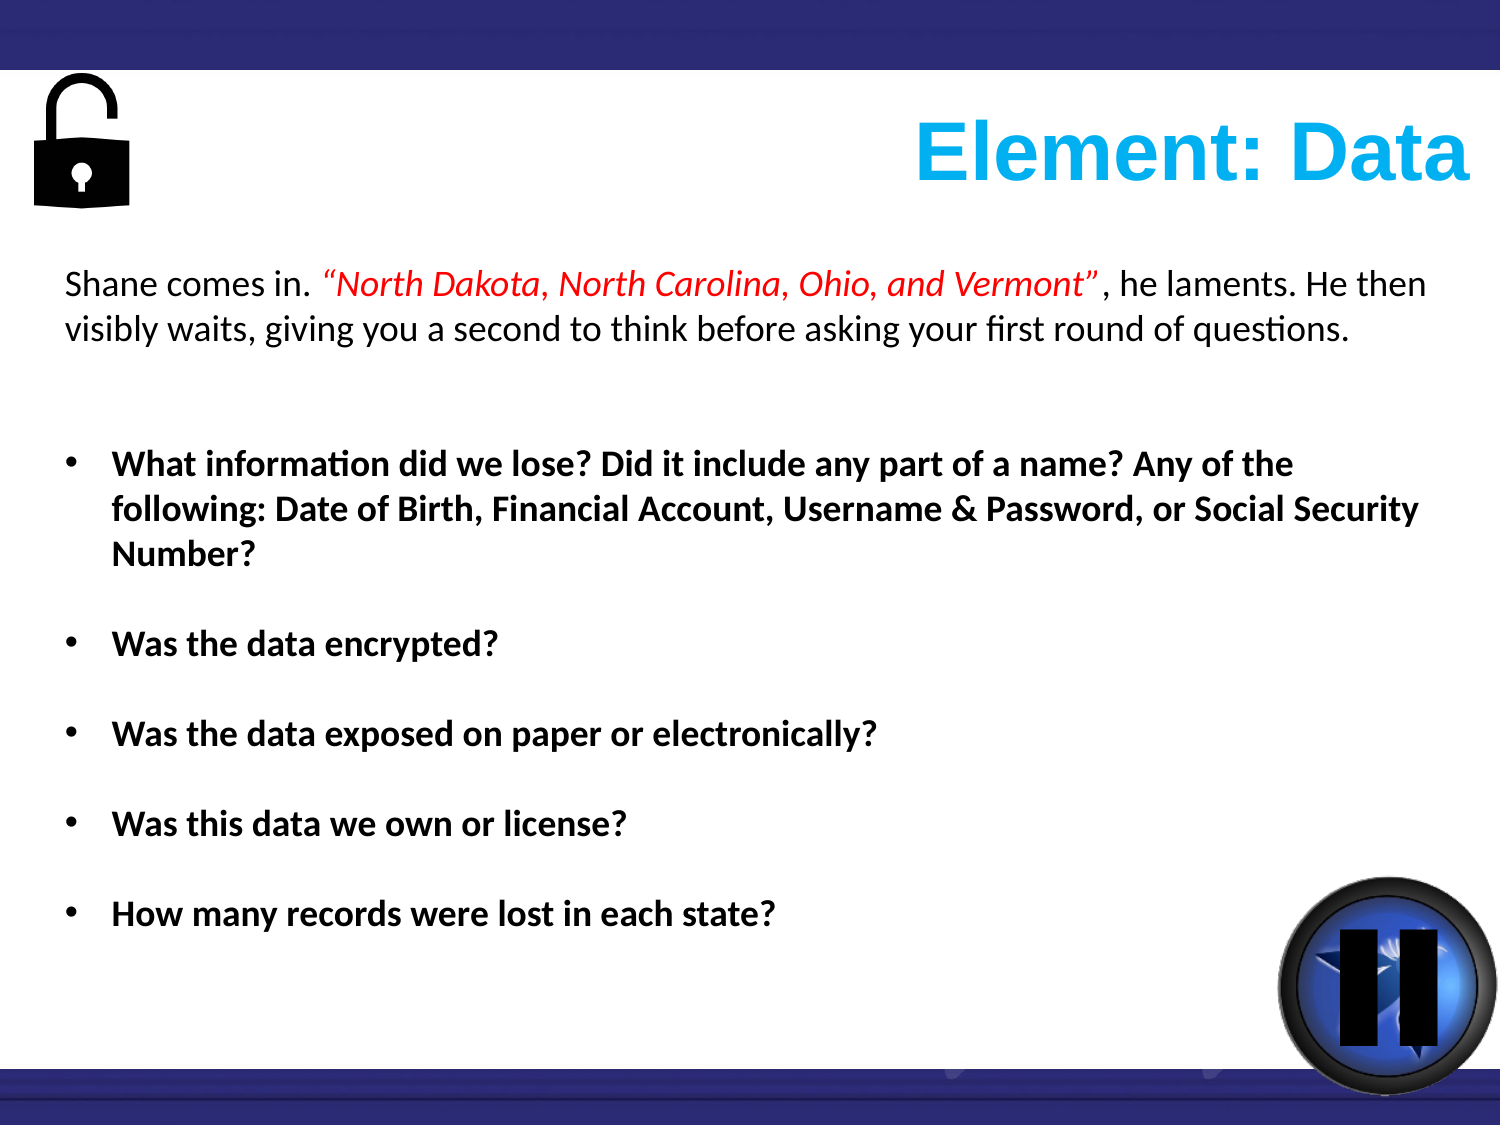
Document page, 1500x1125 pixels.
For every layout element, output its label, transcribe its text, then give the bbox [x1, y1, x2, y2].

picture [0, 0, 1500, 1125]
text_box Shane comes in. “North Dakota, North Carolina, Ohio, and Vermont”, he laments. He then visibly waits, giving you a second to think before asking your first round of questions. What information did we lose? Did it include any part of a name? Any of the following: Date of Birth, Financial Account, Username & Password, or Social Security Number? Was the data encrypted? Was the data exposed on paper or electronically? Was this data we own or license? How many records were lost in each state? [50, 206, 1450, 941]
text_box Element: Data [899, 74, 1488, 205]
